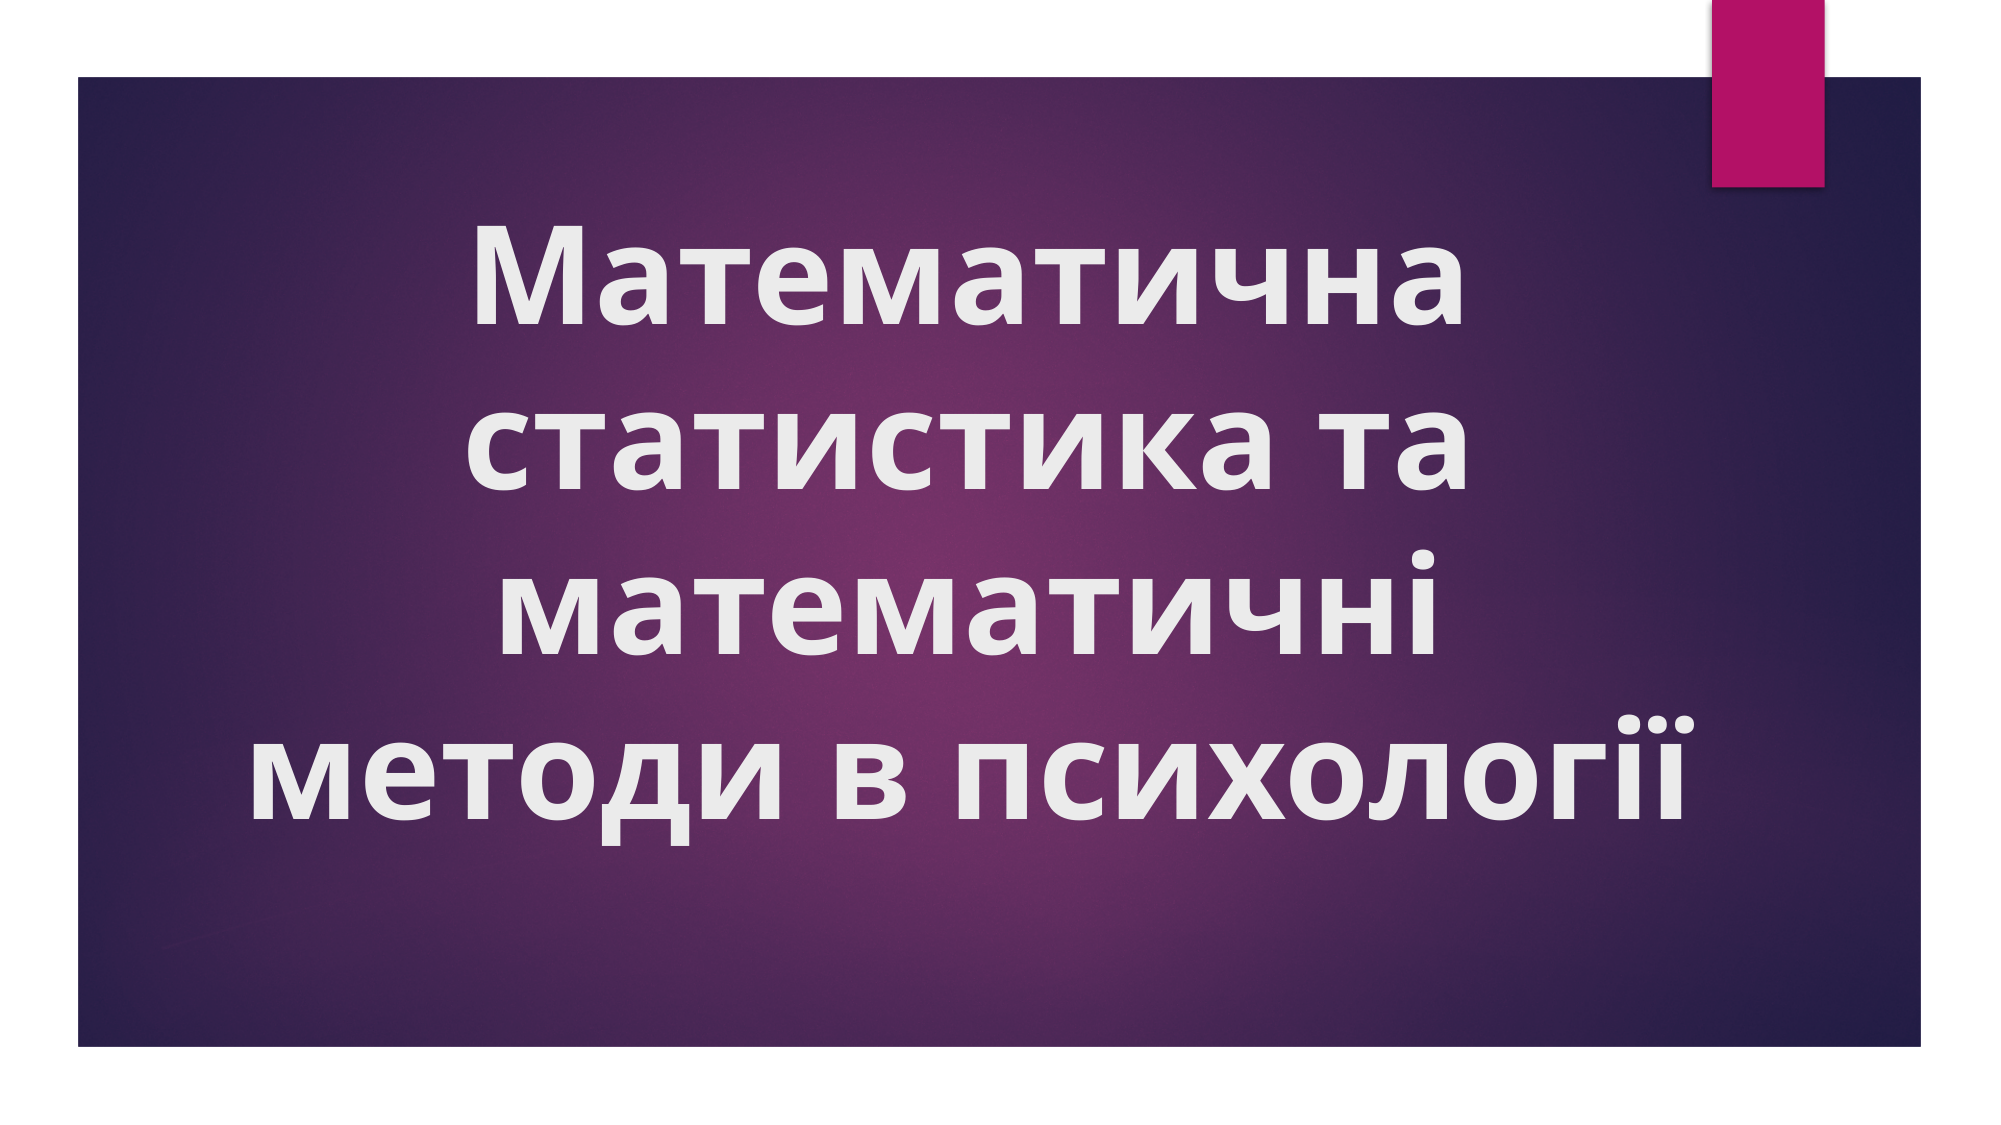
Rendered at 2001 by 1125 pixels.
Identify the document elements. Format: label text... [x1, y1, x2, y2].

title Математична статистика та математичні методи в психології [225, 313, 1712, 855]
